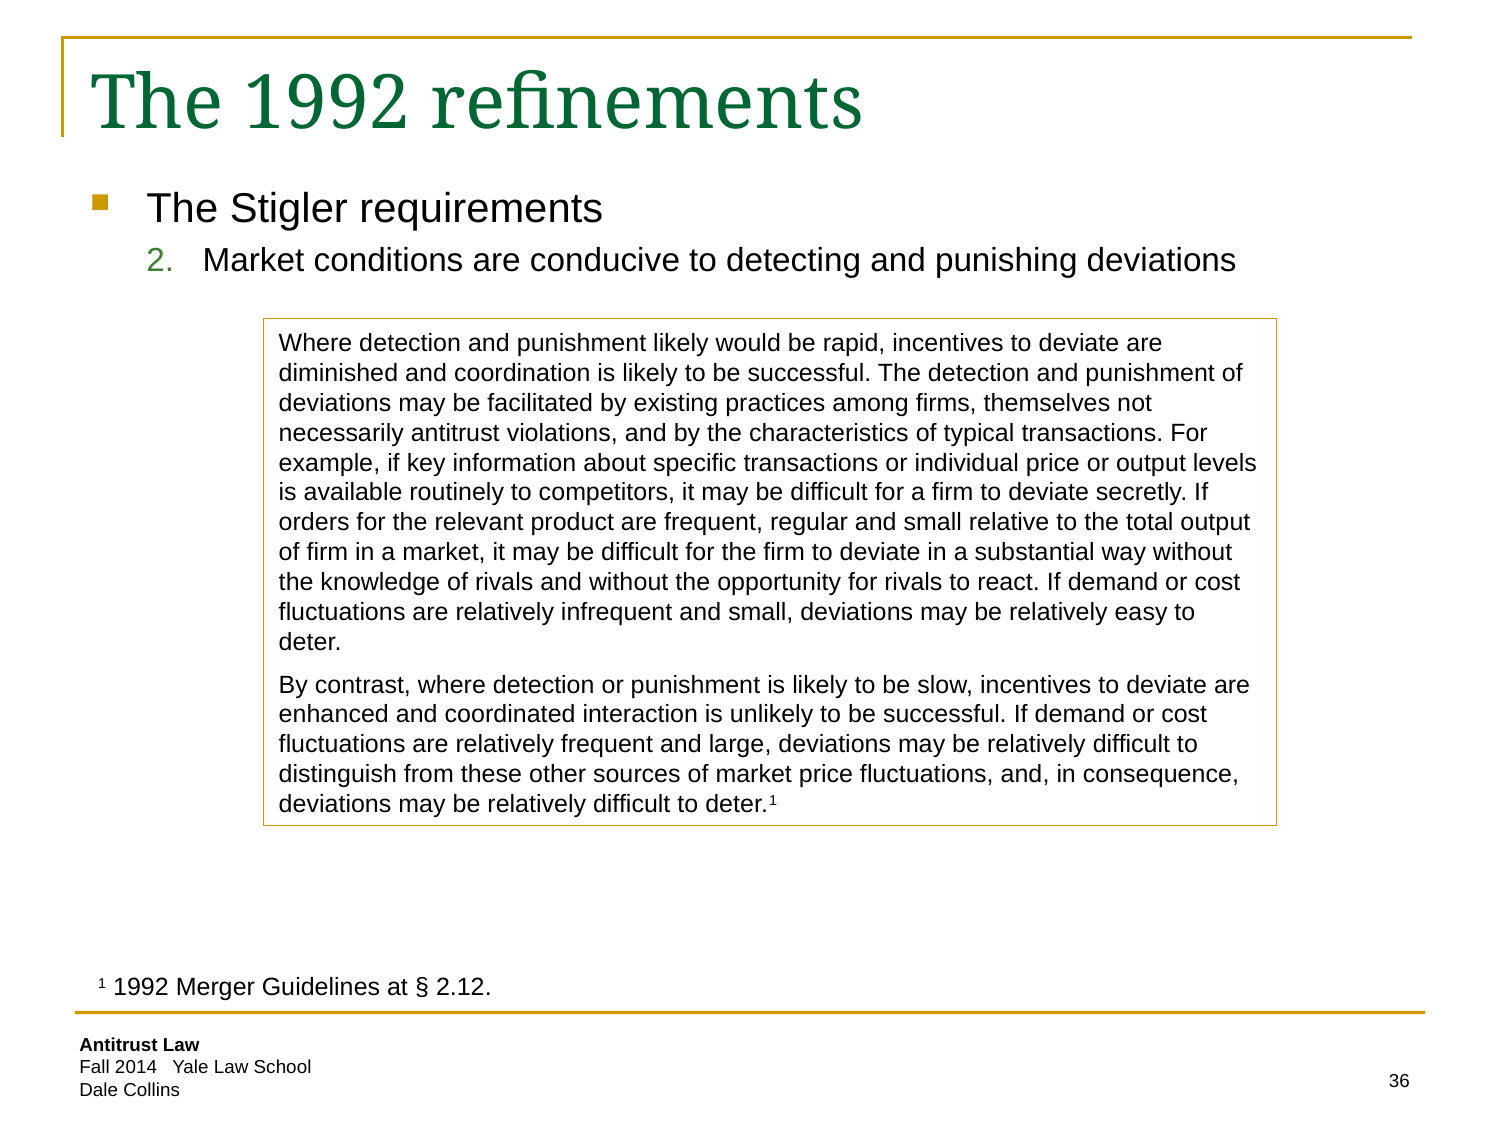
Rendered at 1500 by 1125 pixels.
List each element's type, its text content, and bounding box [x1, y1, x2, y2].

text_box 1 1992 Merger Guidelines at § 2.12. [83, 963, 508, 1008]
slide_number 36 [1074, 1023, 1426, 1100]
text_box Where detection and punishment likely would be rapid, incentives to deviate are diminished and coordination is likely to be successful. The detection and punishment of deviations may be facilitated by existing practices among firms, themselves not necessarily antitrust violations, and by the characteristics of typical transactions. For example, if key information about specific transactions or individual price or output levels is available routinely to competitors, it may be difficult for a firm to deviate secretly. If orders for the relevant product are frequent, regular and small relative to the total output of firm in a market, it may be difficult for the firm to deviate in a substantial way without the knowledge of rivals and without the opportunity for rivals to react. If demand or cost fluctuations are relatively infrequent and small, deviations may be relatively easy to deter. By contrast, where detection or punishment is likely to be slow, incentives to deviate are enhanced and coordinated interaction is unlikely to be successful. If demand or cost fluctuations are relatively frequent and large, deviations may be relatively difficult to distinguish from these other sources of market price fluctuations, and, in consequence, deviations may be relatively difficult to deter.1 [263, 318, 1277, 826]
title The 1992 refinements [75, 45, 1425, 163]
list The Stigler requirements Market conditions are conducive to detecting and punishing deviations [75, 173, 1425, 1016]
